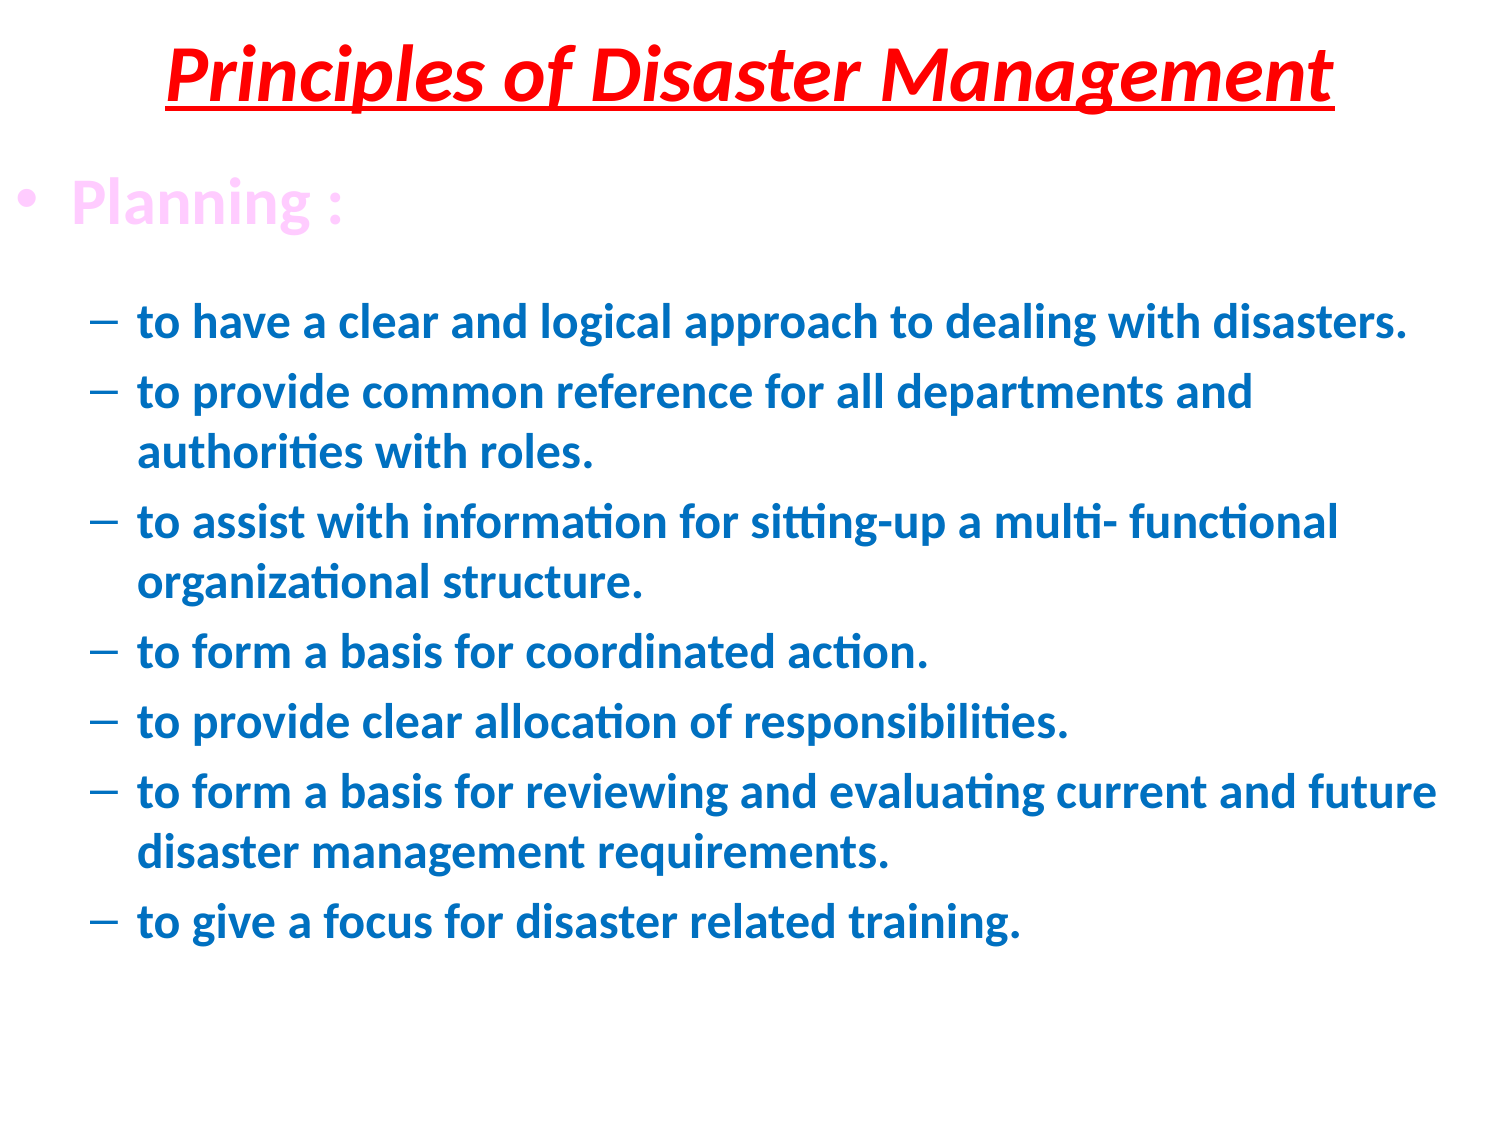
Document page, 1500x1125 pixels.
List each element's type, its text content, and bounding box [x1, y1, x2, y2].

title Principles of Disaster Management [0, 12, 1500, 125]
list Planning : to have a clear and logical approach to dealing with disasters. to provide common reference for all departments and authorities with roles. to assist with information for sitting-up a multi- functional organizational structure. to form a basis for coordinated action. to provide clear allocation of responsibilities. to form a basis for reviewing and evaluating current and future disaster management requirements. to give a focus for disaster related training. [0, 149, 1500, 1125]
